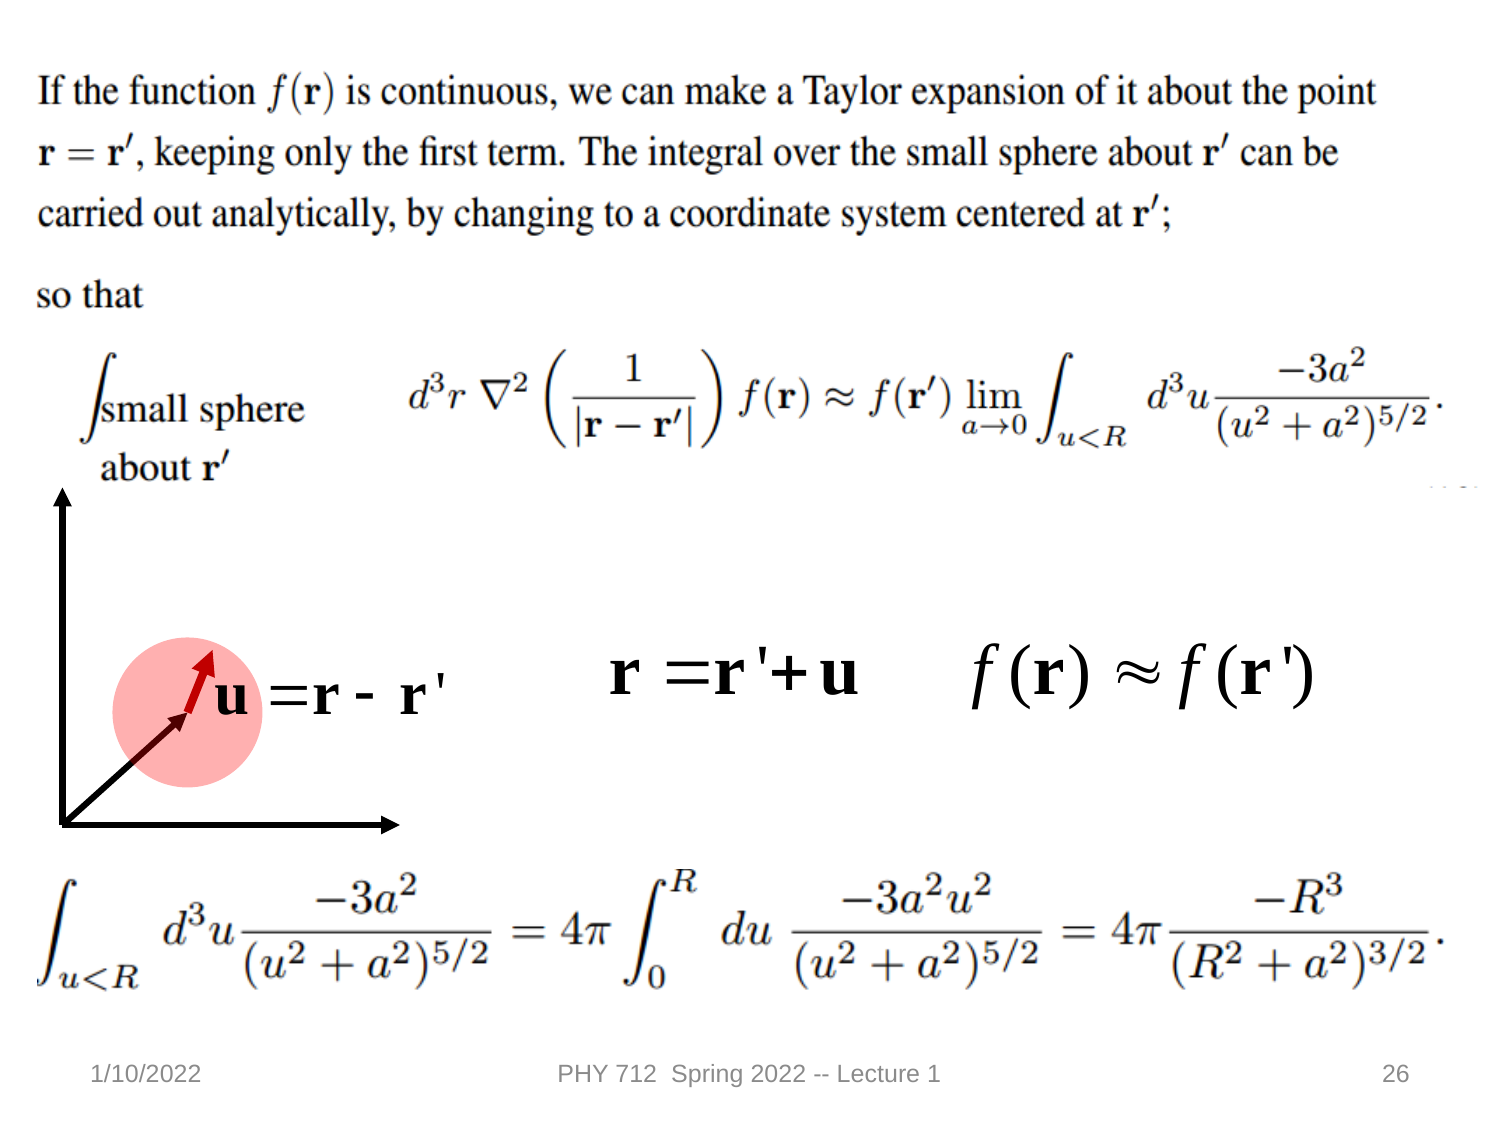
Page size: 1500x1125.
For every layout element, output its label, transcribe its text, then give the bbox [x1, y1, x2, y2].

picture [37, 869, 1467, 1026]
picture [24, 51, 1407, 251]
slide_number 26 [1074, 1042, 1425, 1103]
picture [0, 261, 1488, 488]
footer PHY 712 Spring 2022 -- Lecture 1 [512, 1042, 988, 1103]
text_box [599, 628, 1329, 725]
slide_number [75, 1042, 425, 1103]
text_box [62, 487, 451, 826]
